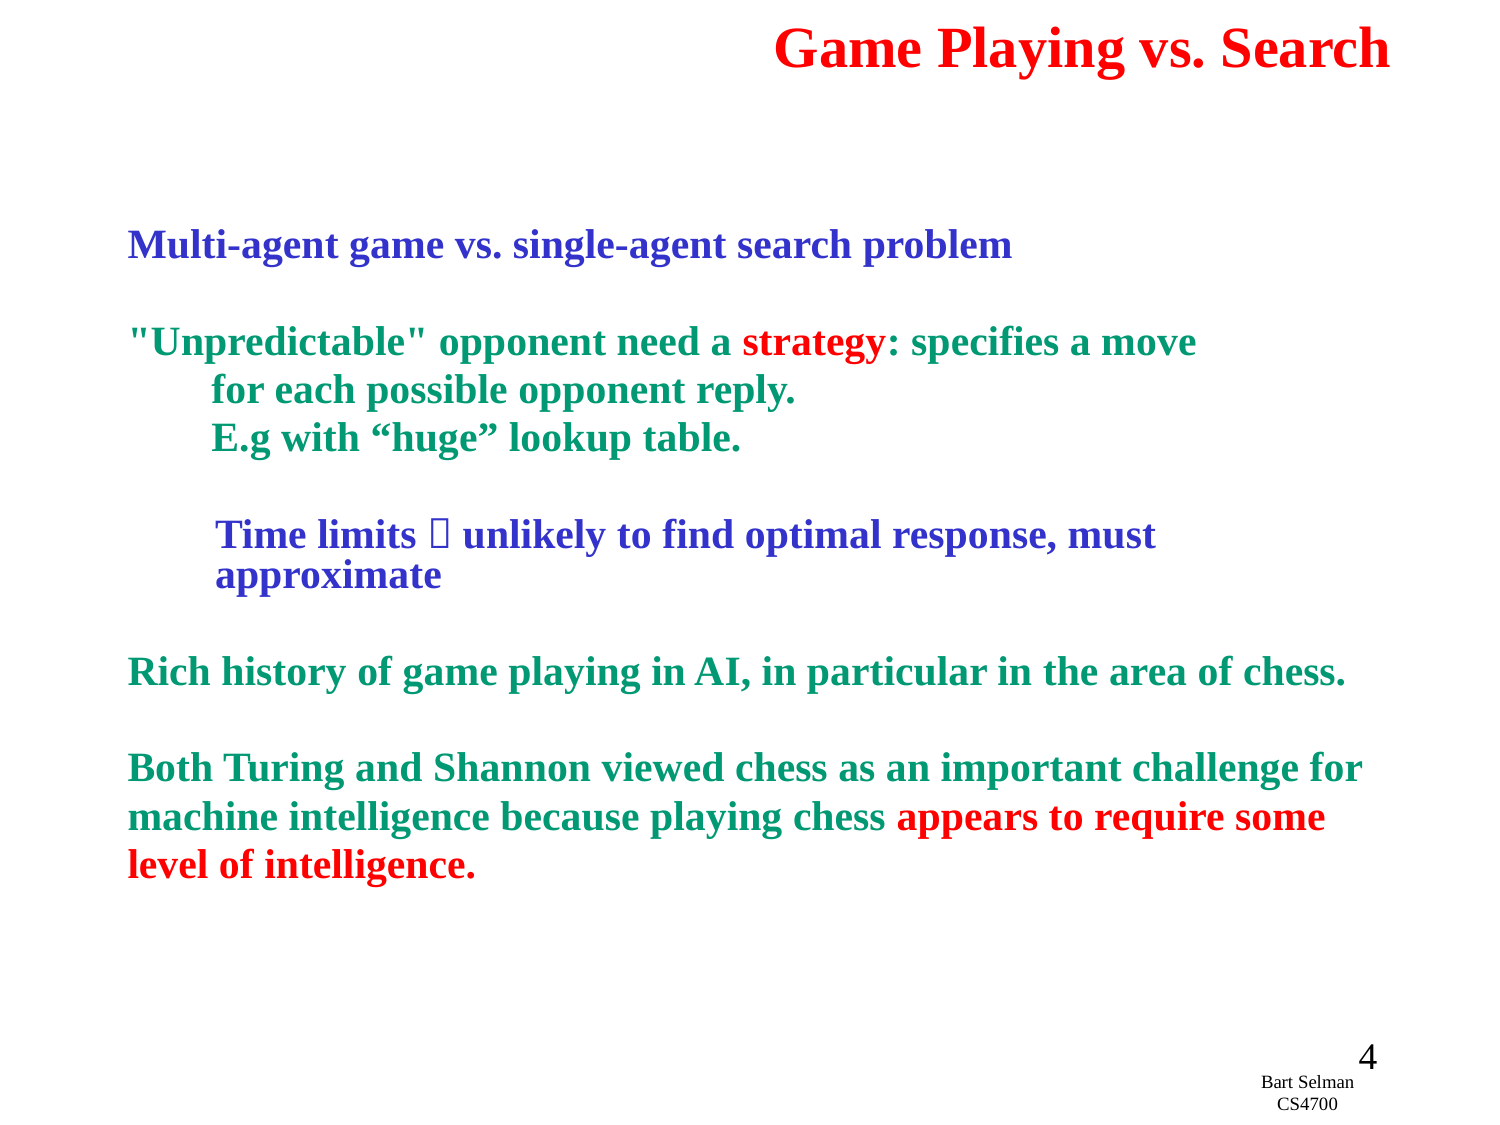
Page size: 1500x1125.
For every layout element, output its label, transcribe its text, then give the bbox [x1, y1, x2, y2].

list Multi-agent game vs. single-agent search problem "Unpredictable" opponent need a strategy: specifies a move for each possible opponent reply. E.g with “huge” lookup table. Time limits  unlikely to find optimal response, must approximate Rich history of game playing in AI, in particular in the area of chess. Both Turing and Shannon viewed chess as an important challenge for machine intelligence because playing chess appears to require some level of intelligence. [112, 174, 1400, 963]
title Game Playing vs. Search [174, 0, 1450, 138]
